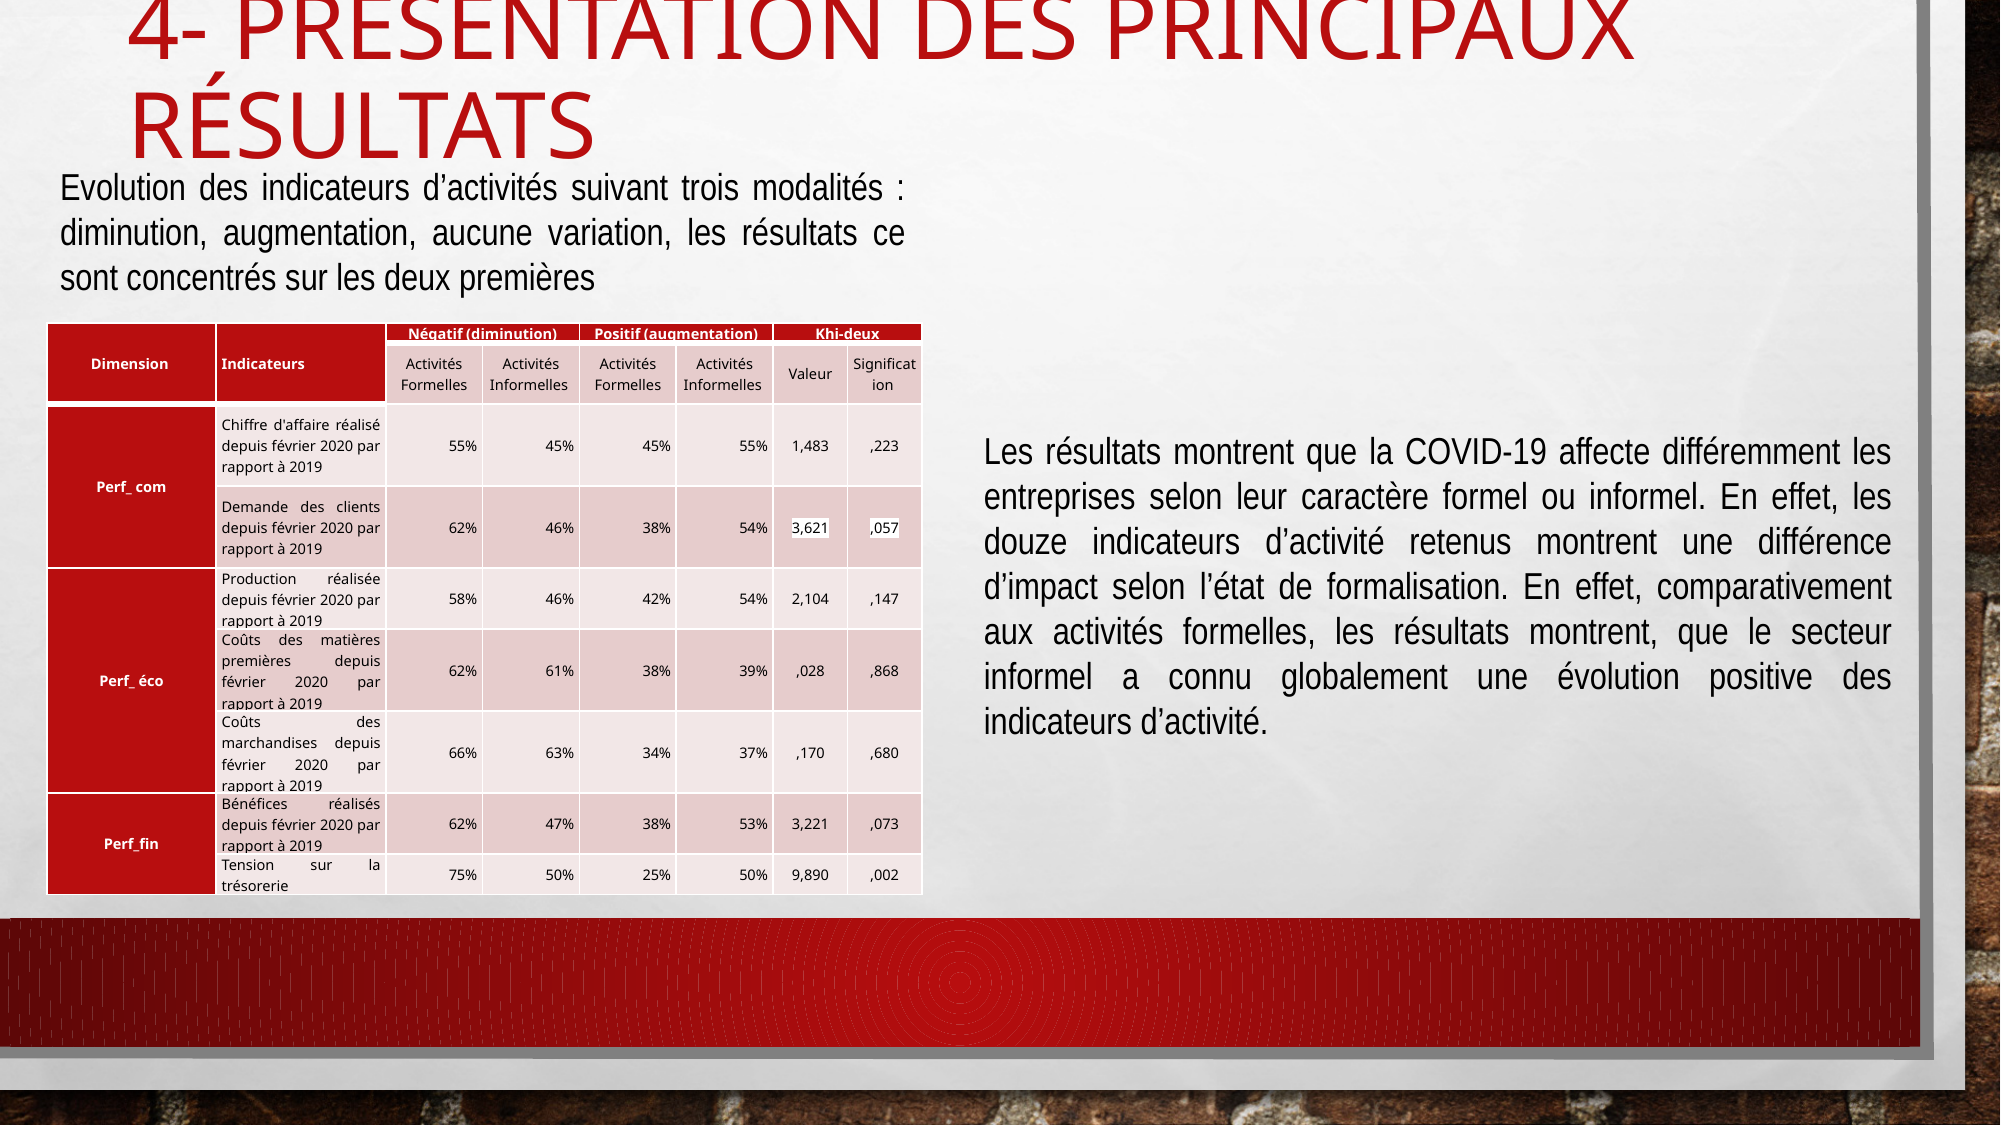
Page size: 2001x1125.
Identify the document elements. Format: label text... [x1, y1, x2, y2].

table_cell ,002 [848, 855, 921, 894]
table_cell ,680 [848, 712, 921, 792]
table_cell Production réalisée depuis février 2020 par rapport à 2019 [217, 569, 385, 628]
table_cell 9,890 [774, 855, 847, 894]
table_cell 37% [677, 712, 772, 792]
table_cell Chiffre d'affaire réalisé depuis février 2020 par rapport à 2019 [217, 407, 385, 485]
table_cell 75% [387, 855, 482, 894]
table_cell 45% [580, 405, 675, 485]
table_cell ,868 [848, 630, 921, 710]
text_box Evolution des indicateurs d’activités suivant trois modalités : diminution, augmentation, aucune variation, les résultats ce sont concentrés sur les deux premières [45, 155, 921, 306]
text_box Les résultats montrent que la COVID-19 affecte différemment les entreprises selon leur caractère formel ou informel. En effet, les douze indicateurs d’activité retenus montrent une différence d’impact selon l’état de formalisation. En effet, comparativement aux activités formelles, les résultats montrent, que le secteur informel a connu globalement une évolution positive des indicateurs d’activité. [969, 419, 1907, 750]
table_cell Activités Informelles [483, 346, 579, 403]
table_cell 25% [580, 855, 675, 894]
table_cell ,147 [848, 569, 921, 628]
table_cell 58% [387, 569, 482, 628]
table_header Dimension [48, 324, 215, 401]
table_header Khi-deux [774, 324, 921, 340]
table_cell 50% [677, 855, 772, 894]
table_cell Signification [848, 346, 921, 403]
table_cell 3,621 [774, 487, 847, 567]
table_cell Coûts des matières premières depuis février 2020 par rapport à 2019 [217, 630, 385, 710]
table_cell 42% [580, 569, 675, 628]
table_cell 46% [483, 487, 579, 567]
table_cell Activités Formelles [580, 346, 675, 403]
table_cell 54% [677, 487, 772, 567]
table_header Indicateurs [217, 324, 385, 401]
table_cell Coûts des marchandises depuis février 2020 par rapport à 2019 [217, 712, 385, 792]
table_cell 62% [387, 487, 482, 567]
table_cell Perf_fin [48, 794, 215, 894]
table_cell ,028 [774, 630, 847, 710]
table_cell 46% [483, 569, 579, 628]
table_cell Perf_ com [48, 407, 215, 567]
picture [0, 0, 2000, 1125]
table_cell 53% [677, 794, 772, 853]
table_cell 62% [387, 794, 482, 853]
table_cell 38% [580, 794, 675, 853]
table_cell 50% [483, 855, 579, 894]
table_cell 55% [387, 405, 482, 485]
table_cell 39% [677, 630, 772, 710]
table_cell ,170 [774, 712, 847, 792]
table_cell 47% [483, 794, 579, 853]
table_cell Tension sur la trésorerie [217, 855, 385, 894]
table_cell 2,104 [774, 569, 847, 628]
table_header Positif (augmentation) [580, 324, 772, 340]
table_cell 66% [387, 712, 482, 792]
table_cell 62% [387, 630, 482, 710]
table_cell Activités Formelles [387, 346, 482, 403]
table_cell 45% [483, 405, 579, 485]
table_cell Bénéfices réalisés depuis février 2020 par rapport à 2019 [217, 794, 385, 853]
table_cell ,223 [848, 405, 921, 485]
table_cell 38% [580, 487, 675, 567]
table_cell ,073 [848, 794, 921, 853]
title 4- Présentation des principaux résultats [112, 43, 1818, 115]
table_cell 55% [677, 405, 772, 485]
table_cell 61% [483, 630, 579, 710]
table_cell Demande des clients depuis février 2020 par rapport à 2019 [217, 487, 385, 567]
table_cell 63% [483, 712, 579, 792]
table_cell 3,221 [774, 794, 847, 853]
table_cell 54% [677, 569, 772, 628]
table_cell 1,483 [774, 405, 847, 485]
table_cell ,057 [848, 487, 921, 567]
table_cell 34% [580, 712, 675, 792]
table_cell Valeur [774, 346, 847, 403]
table_cell Activités Informelles [677, 346, 772, 403]
table_header Négatif (diminution) [387, 324, 579, 340]
table_cell 38% [580, 630, 675, 710]
table_cell Perf_ éco [48, 569, 215, 792]
